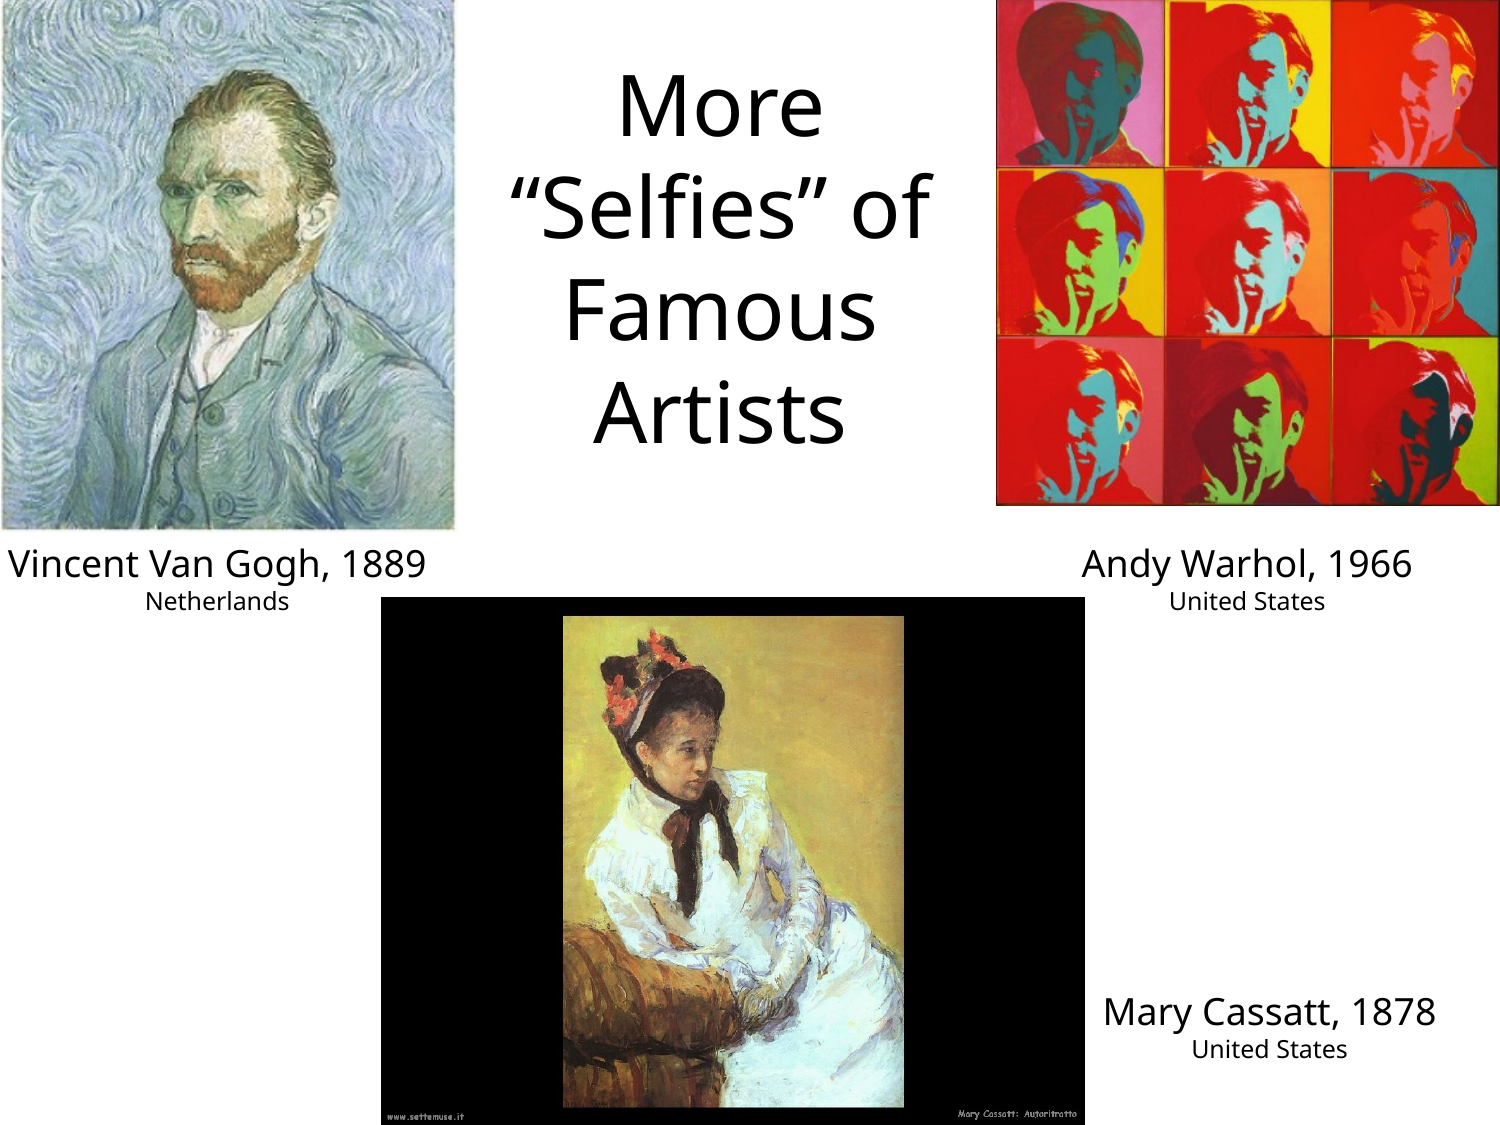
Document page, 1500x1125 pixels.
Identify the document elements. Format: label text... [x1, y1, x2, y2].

title More “Selfies” of Famous Artists [477, 43, 964, 468]
picture [380, 597, 1085, 1125]
text_box Mary Cassatt, 1878 United States [1088, 980, 1452, 1071]
text_box Andy Warhol, 1966 United States [1066, 532, 1428, 623]
text_box Vincent Van Gogh, 1889 Netherlands [0, 540, 442, 623]
picture [0, 0, 458, 534]
picture [996, 0, 1500, 507]
